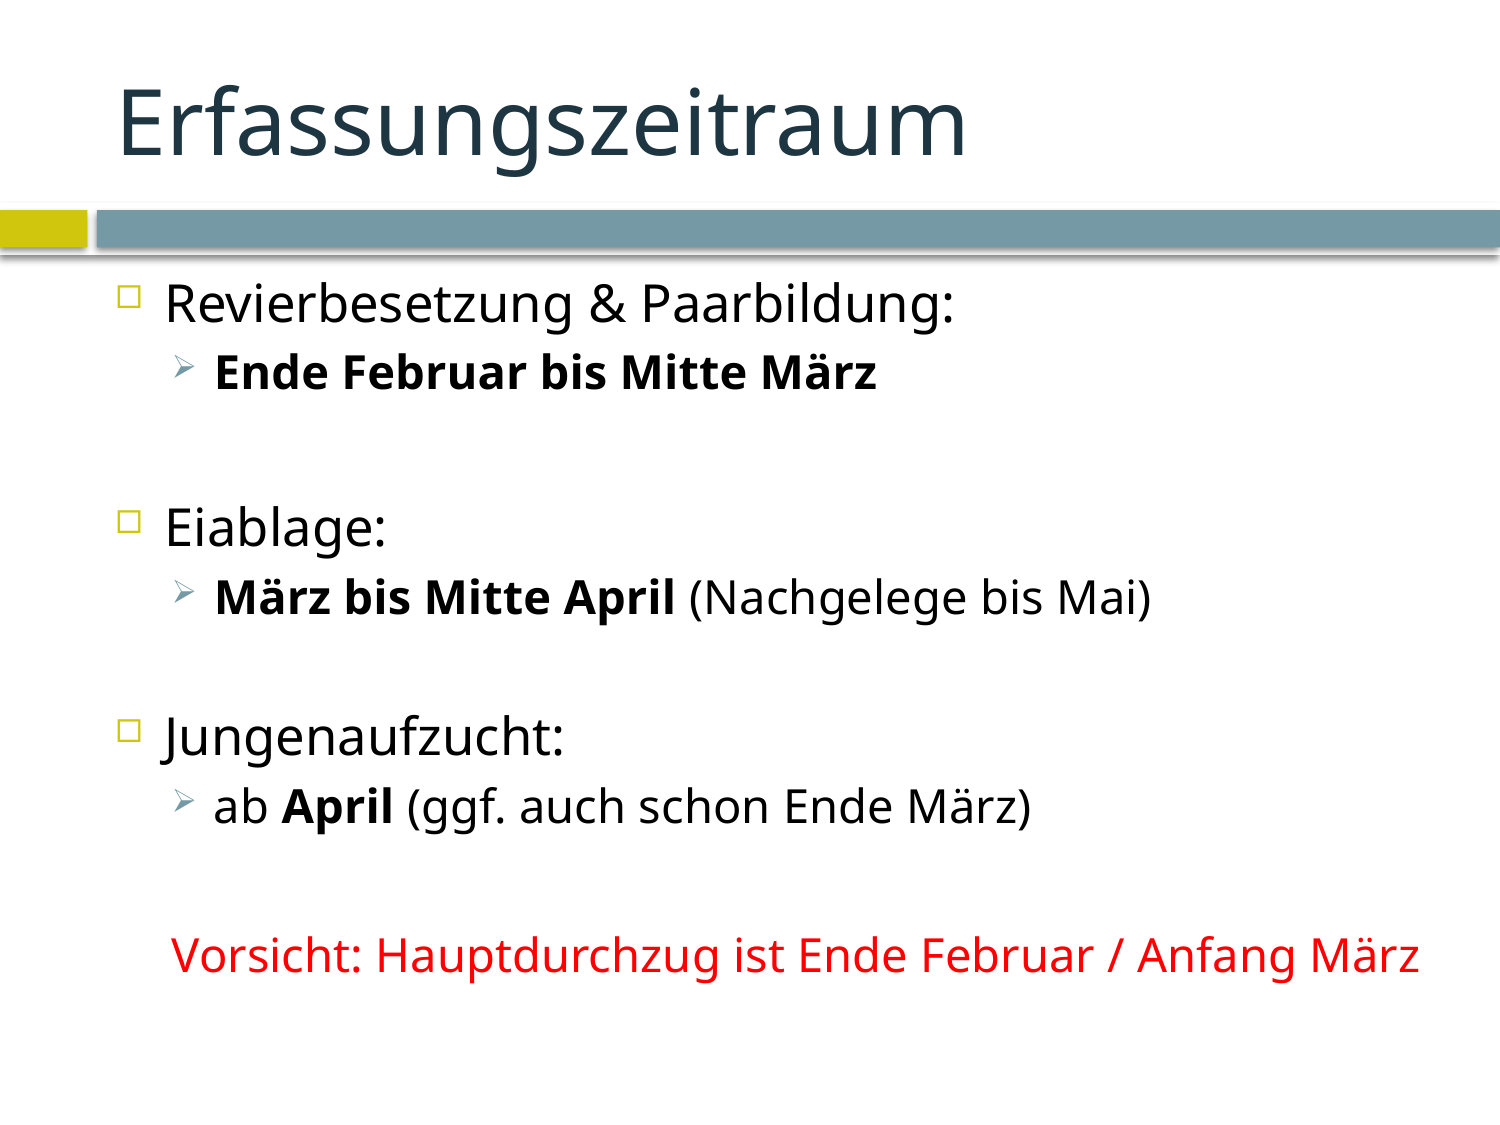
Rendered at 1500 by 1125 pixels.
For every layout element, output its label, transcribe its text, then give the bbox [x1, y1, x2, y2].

title Erfassungszeitraum [100, 37, 1438, 200]
list Revierbesetzung & Paarbildung: Ende Februar bis Mitte März Eiablage: März bis Mitte April (Nachgelege bis Mai) Jungenaufzucht: ab April (ggf. auch schon Ende März) Vorsicht: Hauptdurchzug ist Ende Februar / Anfang März [100, 262, 1438, 1000]
